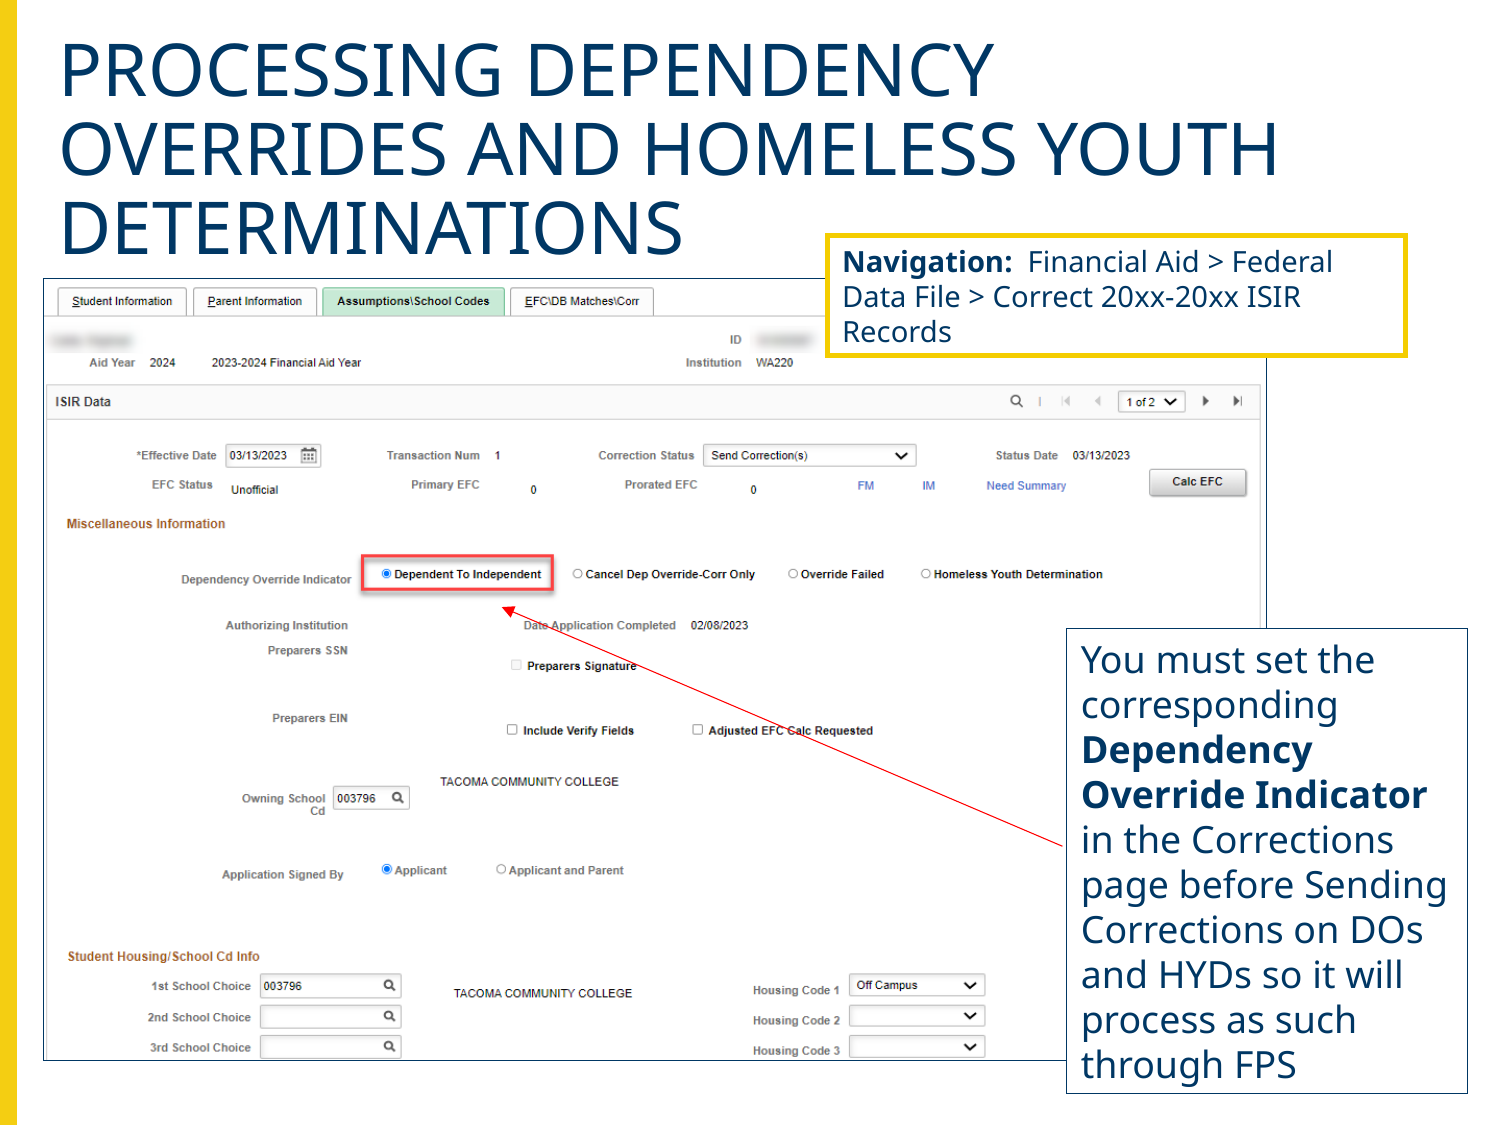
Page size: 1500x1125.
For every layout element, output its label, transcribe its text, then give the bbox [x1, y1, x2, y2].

text_box You must set the corresponding Dependency Override Indicator in the Corrections page before Sending Corrections on DOs and HYDs so it will process as such through FPS [1066, 628, 1468, 1094]
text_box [501, 607, 1063, 847]
title Processing dependency overrides and homeless youth determinations [43, 26, 1406, 172]
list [43, 278, 1267, 1061]
text_box Navigation: Financial Aid > Federal Data File > Correct 20xx-20xx ISIR Records [826, 235, 1407, 356]
